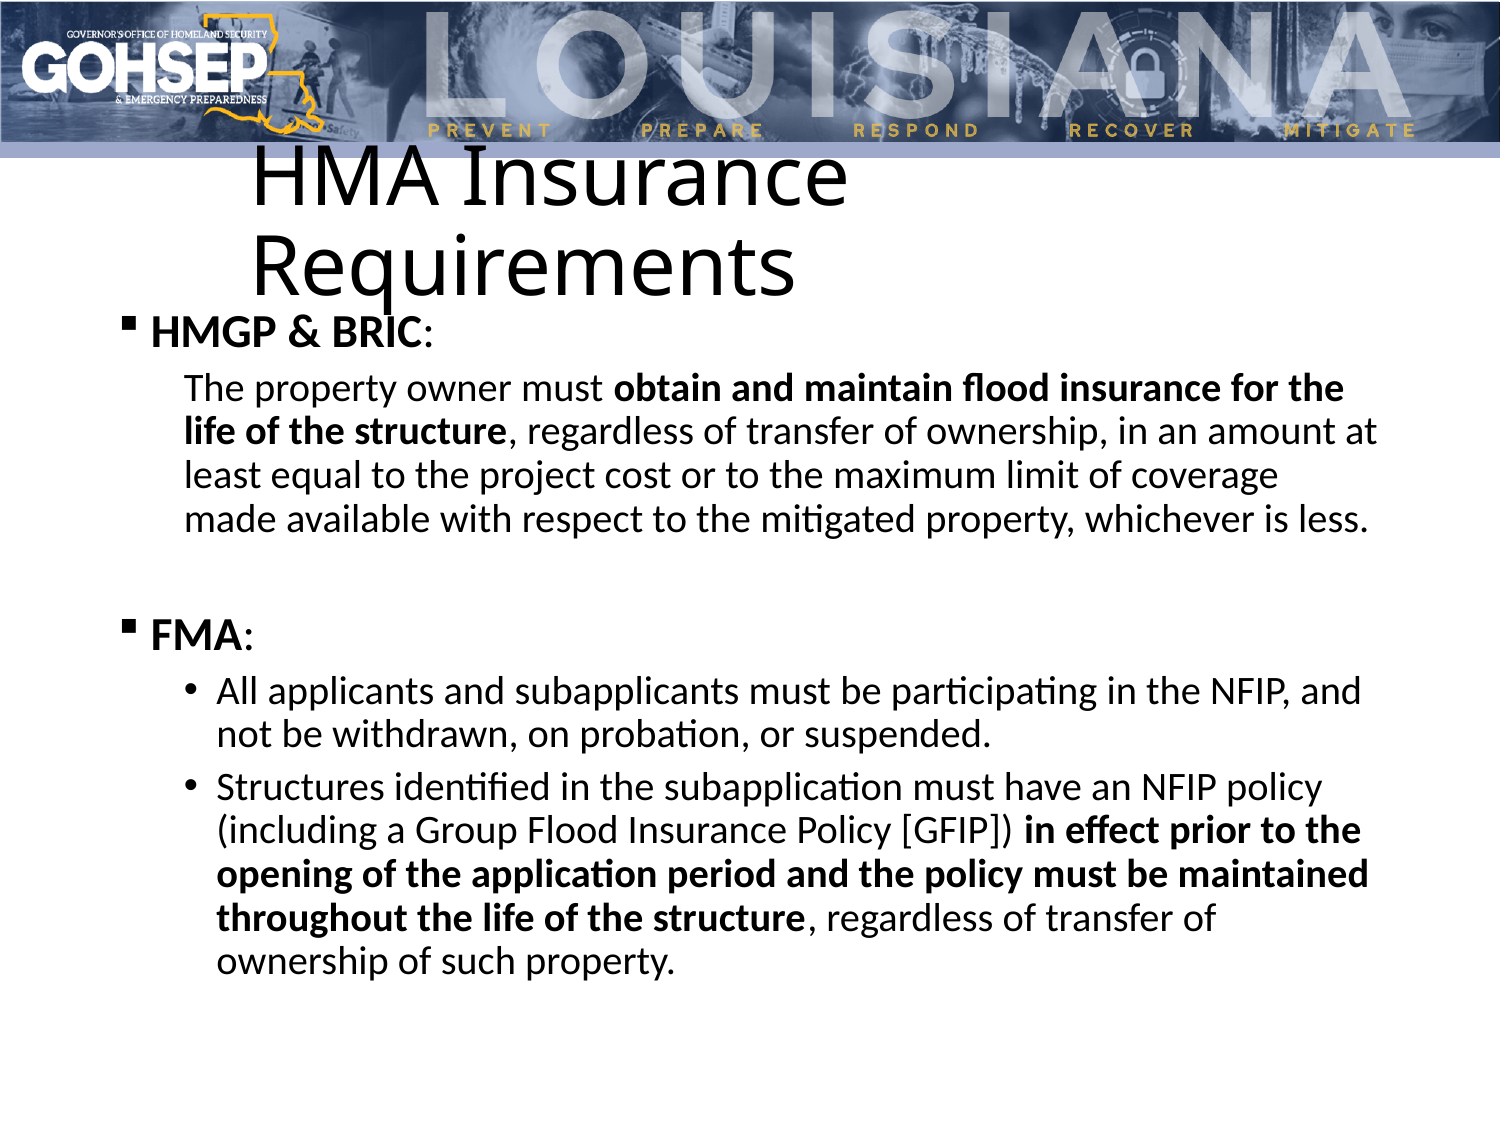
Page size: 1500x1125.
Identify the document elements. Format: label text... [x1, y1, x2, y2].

list HMGP & BRIC: The property owner must obtain and maintain flood insurance for the life of the structure, regardless of transfer of ownership, in an amount at least equal to the project cost or to the maximum limit of coverage made available with respect to the mitigated property, whichever is less. FMA: All applicants and subapplicants must be participating in the NFIP, and not be withdrawn, on probation, or suspended. Structures identified in the subapplication must have an NFIP policy (including a Group Flood Insurance Policy [GFIP]) in effect prior to the opening of the application period and the policy must be maintained throughout the life of the structure, regardless of transfer of ownership of such property. [103, 299, 1397, 1014]
title HMA Insurance Requirements [234, 170, 1266, 278]
picture [0, 0, 1500, 160]
